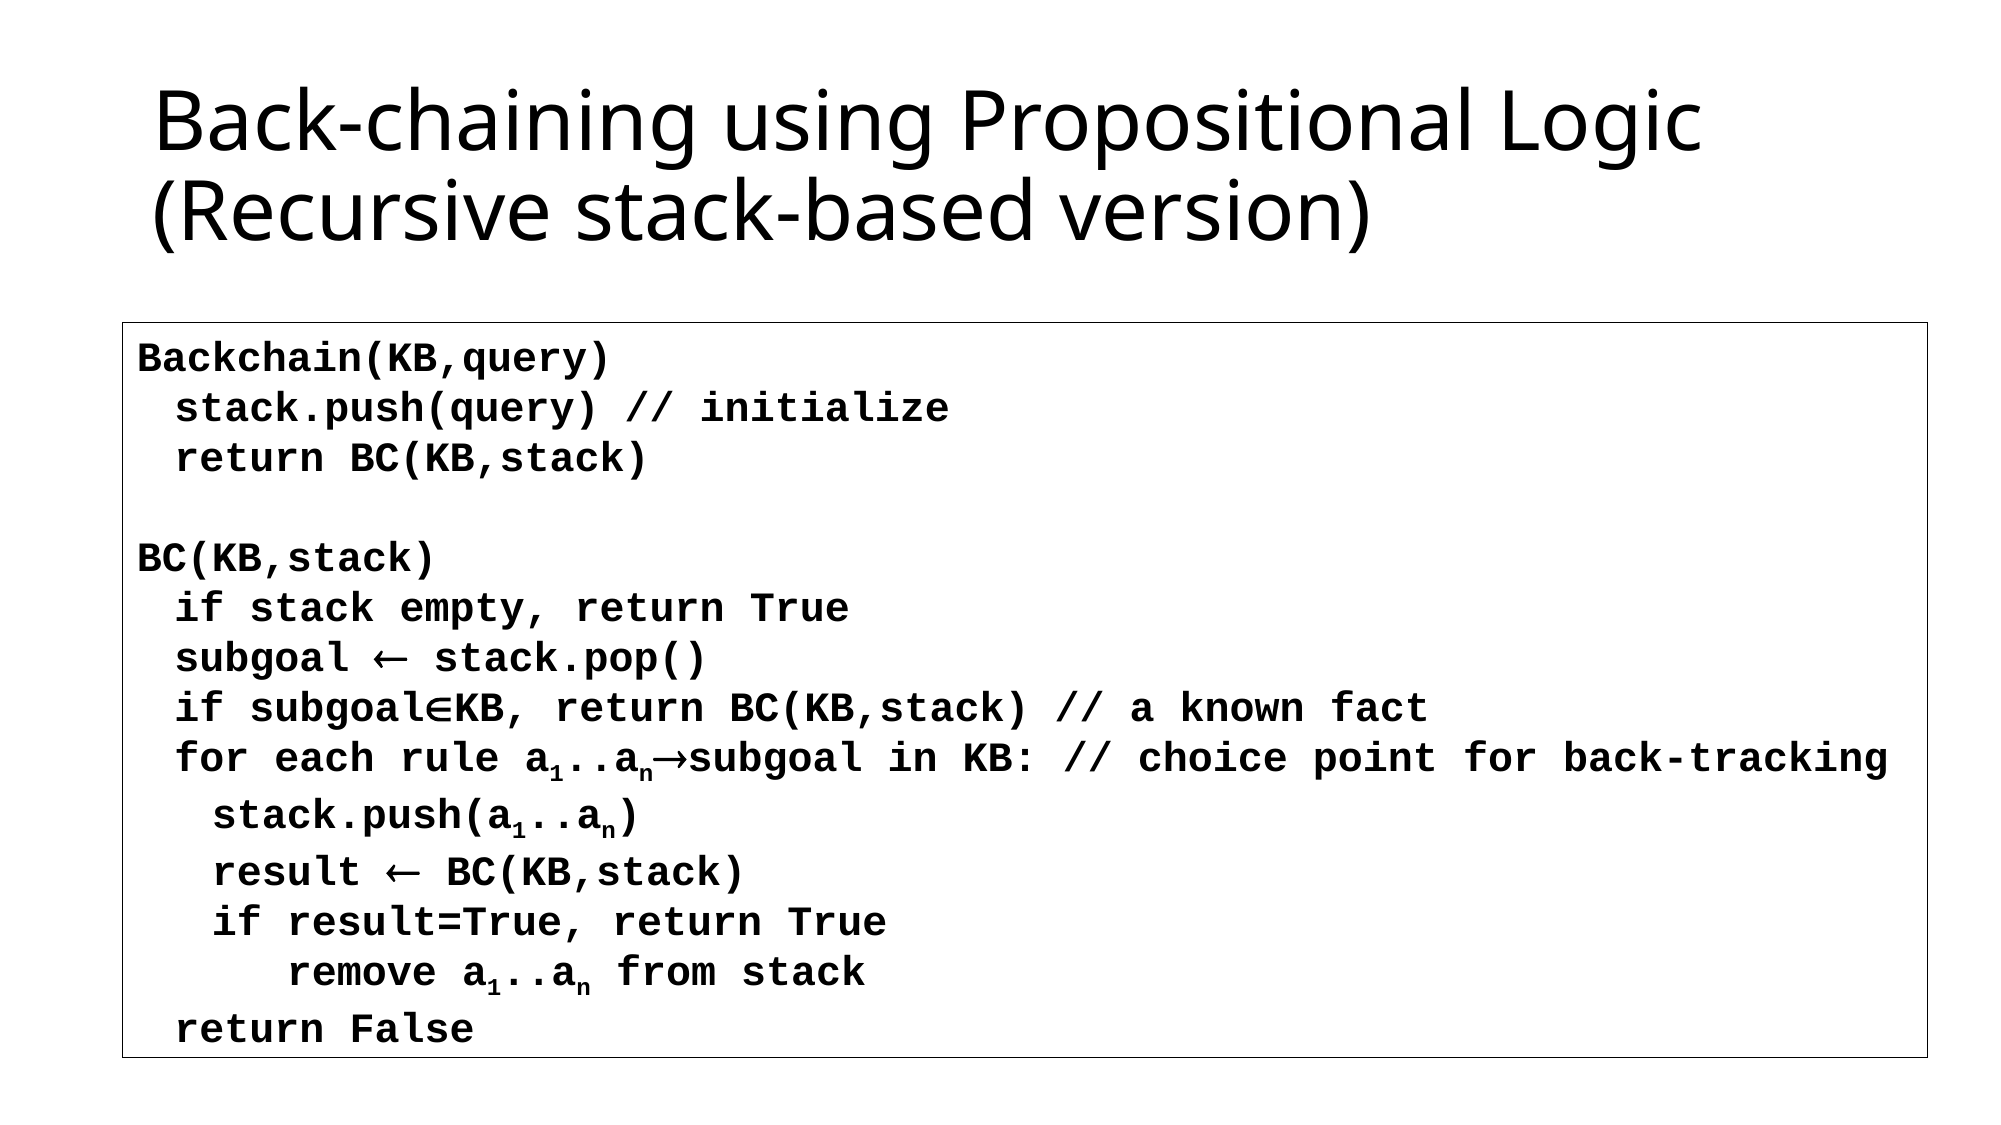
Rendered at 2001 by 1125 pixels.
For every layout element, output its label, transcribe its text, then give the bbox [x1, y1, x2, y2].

text_box Backchain(KB,query) stack.push(query) // initialize return BC(KB,stack) BC(KB,stack) if stack empty, return True subgoal  stack.pop() if subgoalKB, return BC(KB,stack) // a known fact for each rule a1..ansubgoal in KB: // choice point for back-tracking stack.push(a1..an) result  BC(KB,stack) if result=True, return True remove a1..an from stack return False [122, 322, 1928, 1058]
title Back-chaining using Propositional Logic (Recursive stack-based version) [137, 59, 1863, 278]
